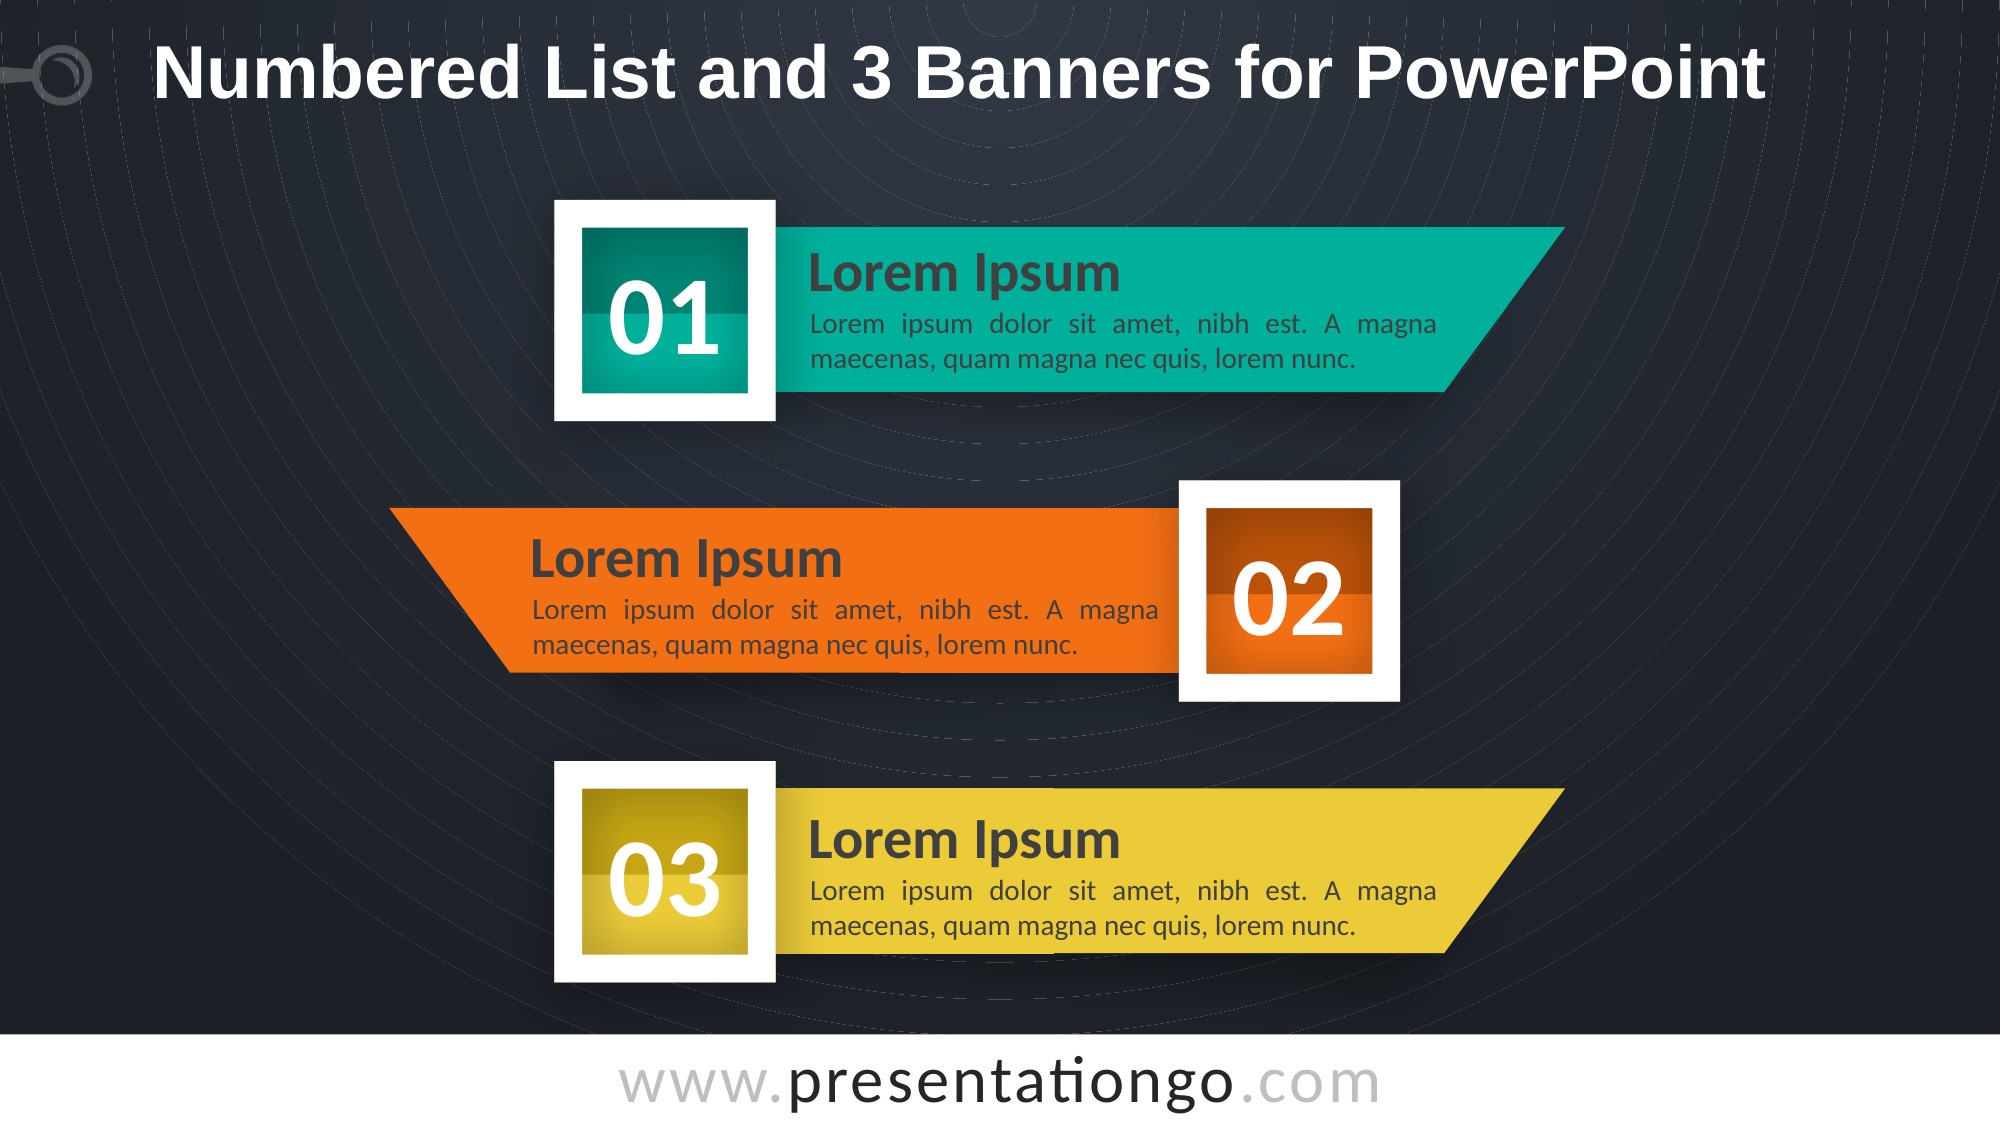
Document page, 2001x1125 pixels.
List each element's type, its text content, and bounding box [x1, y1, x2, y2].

text_box [1056, 787, 1568, 957]
text_box 03 [593, 796, 737, 946]
text_box [899, 507, 1153, 511]
text_box 02 [1217, 515, 1362, 666]
text_box [1178, 479, 1401, 703]
text_box [387, 506, 926, 677]
text_box [899, 669, 1151, 674]
text_box [813, 787, 1056, 791]
text_box [553, 760, 777, 983]
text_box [530, 511, 1160, 669]
text_box [815, 950, 1056, 955]
text_box 01 [593, 234, 737, 385]
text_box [808, 225, 1438, 383]
text_box [815, 383, 1056, 393]
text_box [808, 791, 1438, 950]
title Numbered List and 3 Banners for PowerPoint [137, 26, 1863, 148]
text_box [553, 199, 777, 422]
text_box [1029, 226, 1568, 396]
